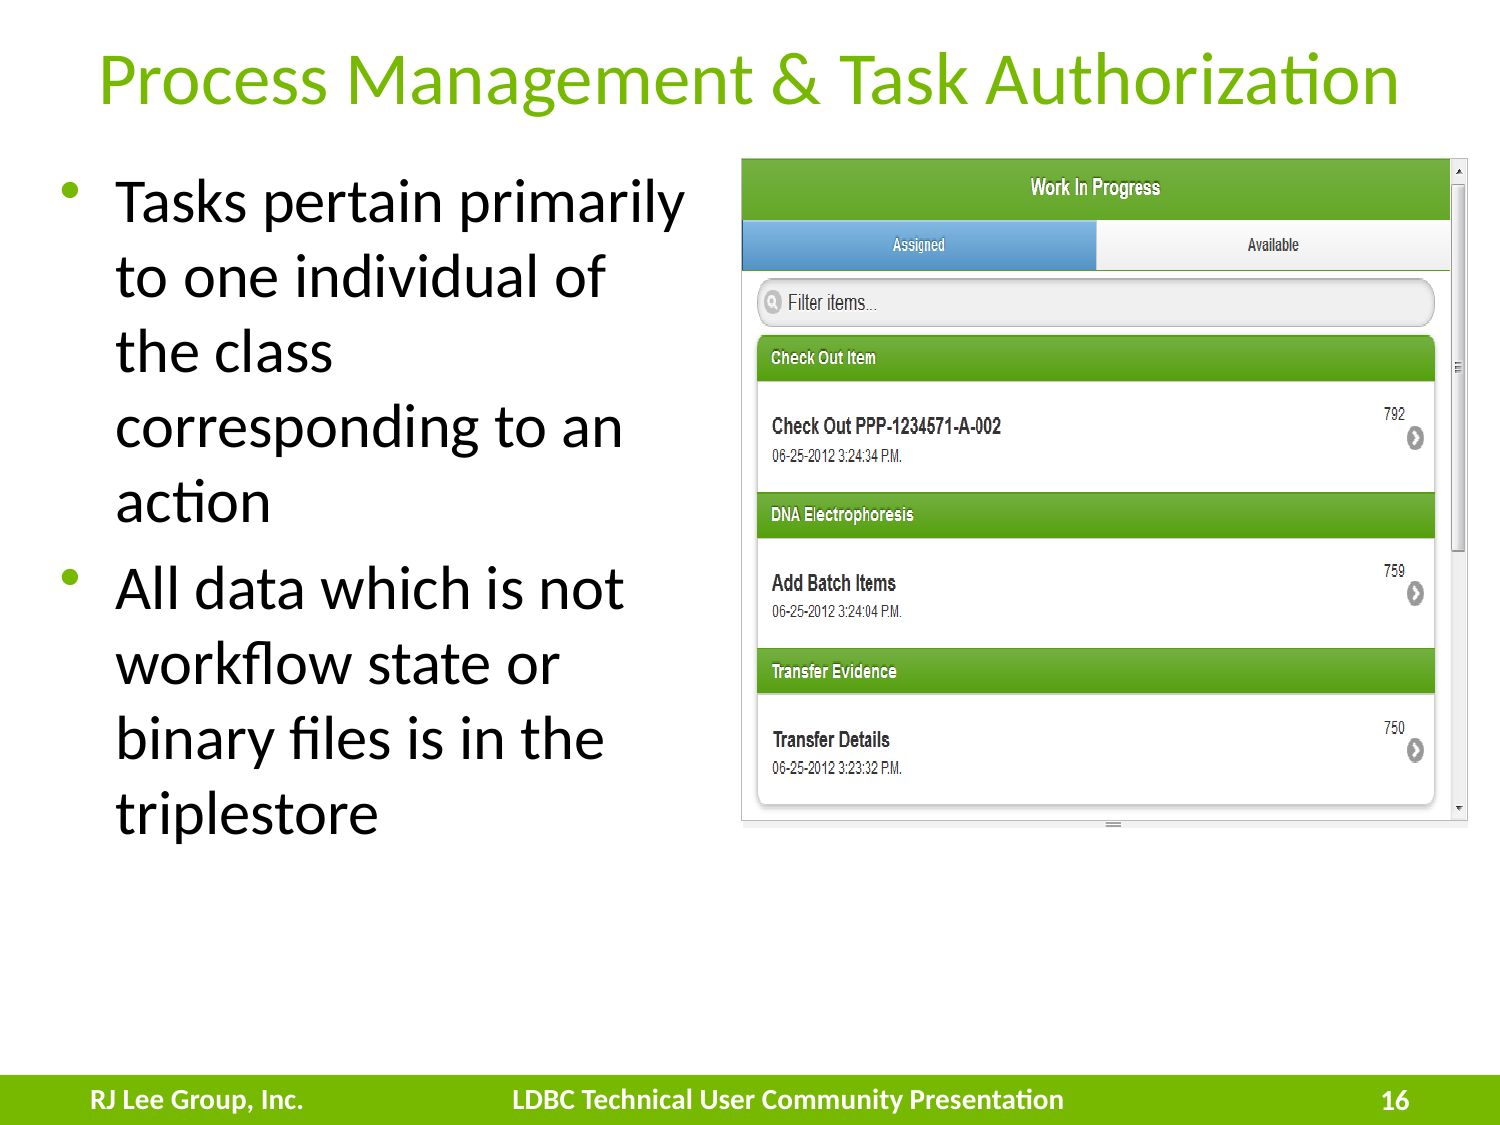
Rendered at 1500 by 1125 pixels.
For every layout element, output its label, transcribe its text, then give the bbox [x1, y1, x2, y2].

text_box Tasks pertain primarily to one individual of the class corresponding to an action All data which is not workflow state or binary files is in the triplestore [44, 152, 720, 1002]
footer LDBC Technical User Community Presentation [377, 1072, 1201, 1125]
title Process Management & Task Authorization [37, 0, 1463, 151]
slide_number RJ Lee Group, Inc. [74, 1072, 337, 1125]
slide_number 16 [1237, 1073, 1426, 1125]
picture [0, 0, 1500, 1074]
